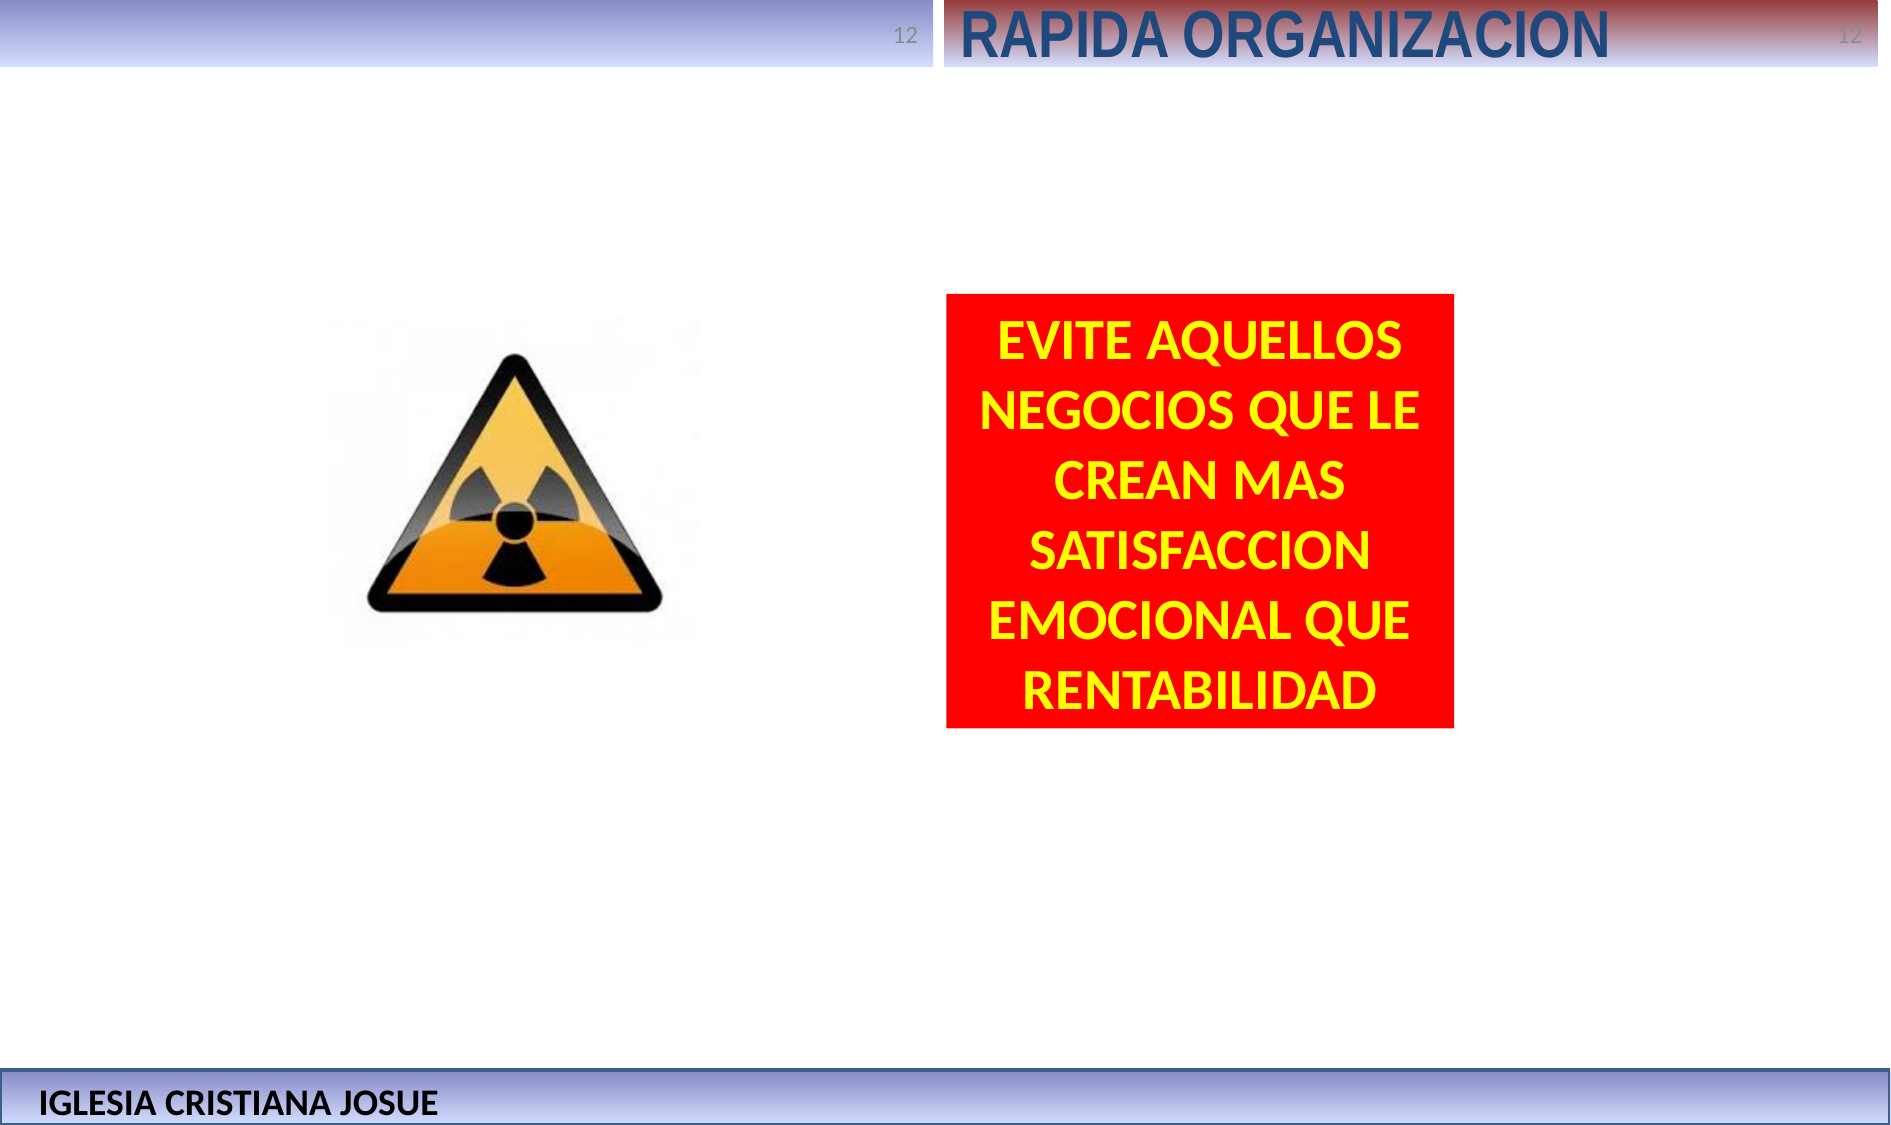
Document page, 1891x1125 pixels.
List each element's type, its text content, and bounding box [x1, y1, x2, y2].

text_box IGLESIA CRISTIANA JOSUE [23, 1070, 1867, 1125]
text_box [0, 1068, 1891, 1125]
text_box EVITE AQUELLOS NEGOCIOS QUE LE CREAN MAS SATISFACCION EMOCIONAL QUE RENTABILIDAD [946, 293, 1455, 729]
picture [330, 315, 700, 651]
text_box RAPIDA ORGANIZACION [945, 30, 1891, 112]
